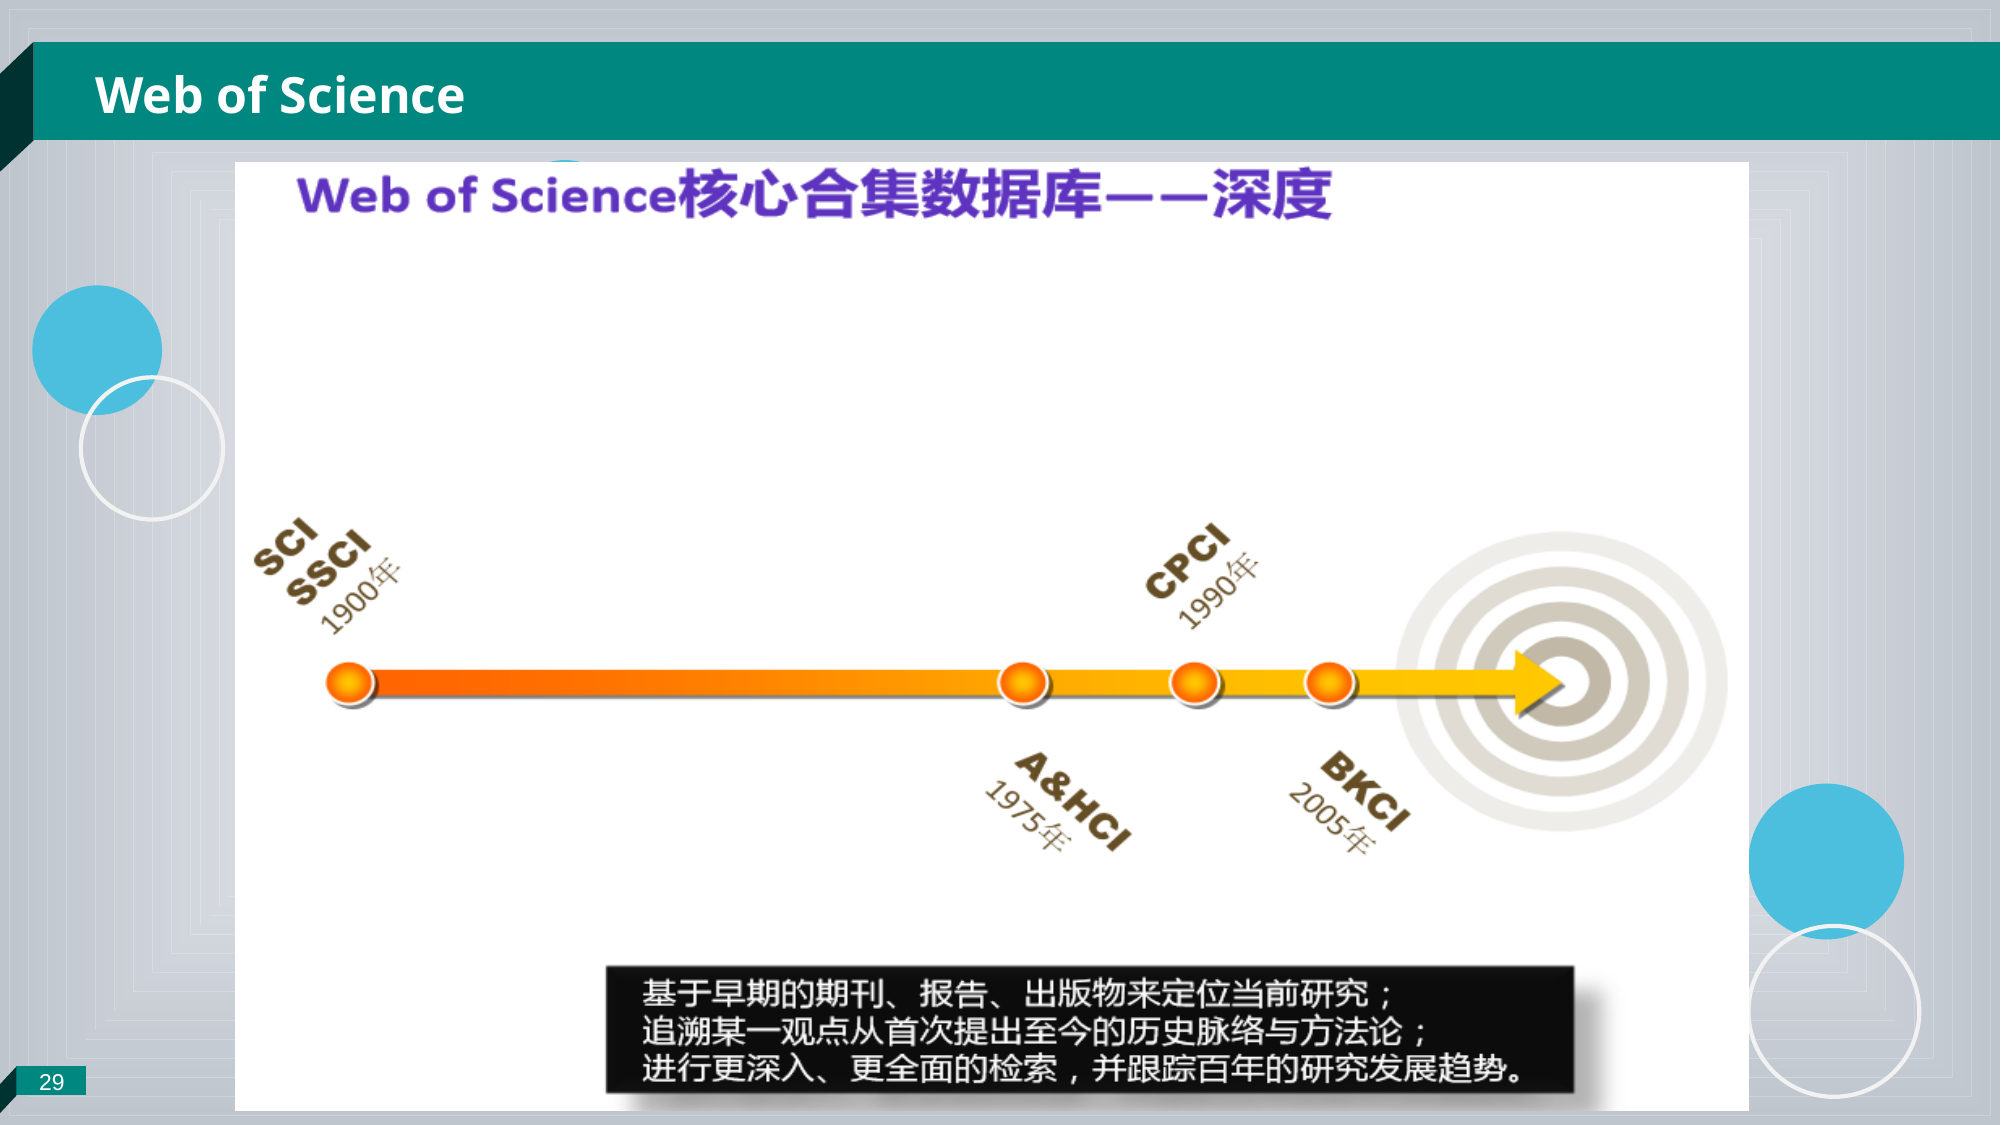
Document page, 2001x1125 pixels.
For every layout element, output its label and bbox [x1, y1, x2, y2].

picture [235, 162, 1749, 1111]
text_box [0, 41, 2000, 1117]
